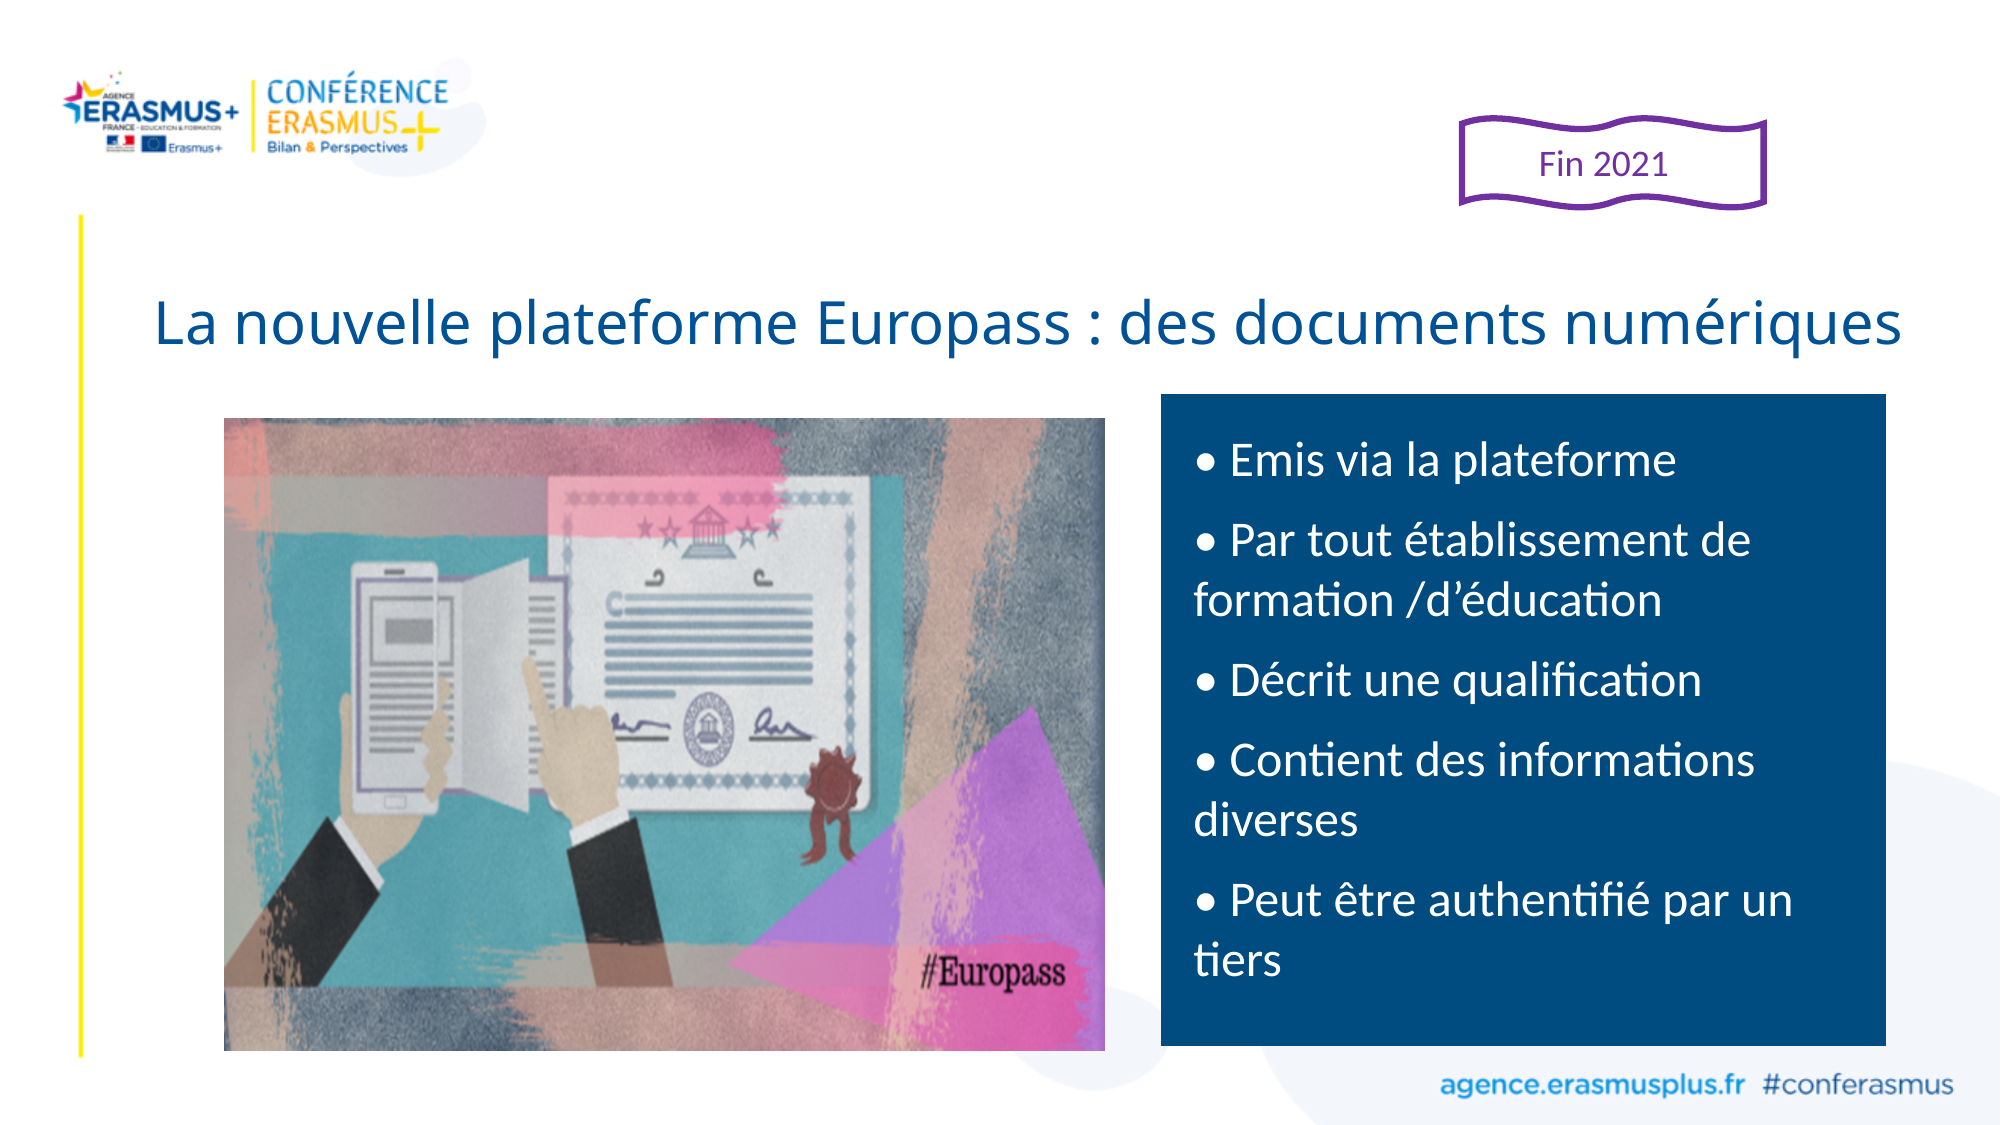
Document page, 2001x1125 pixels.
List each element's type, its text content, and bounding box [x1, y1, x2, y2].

picture [0, 0, 2000, 1125]
list La nouvelle plateforme Europass : des documents numériques [138, 285, 2000, 366]
text_box Fin 2021 [1524, 131, 1825, 192]
text_box [1461, 117, 1765, 209]
